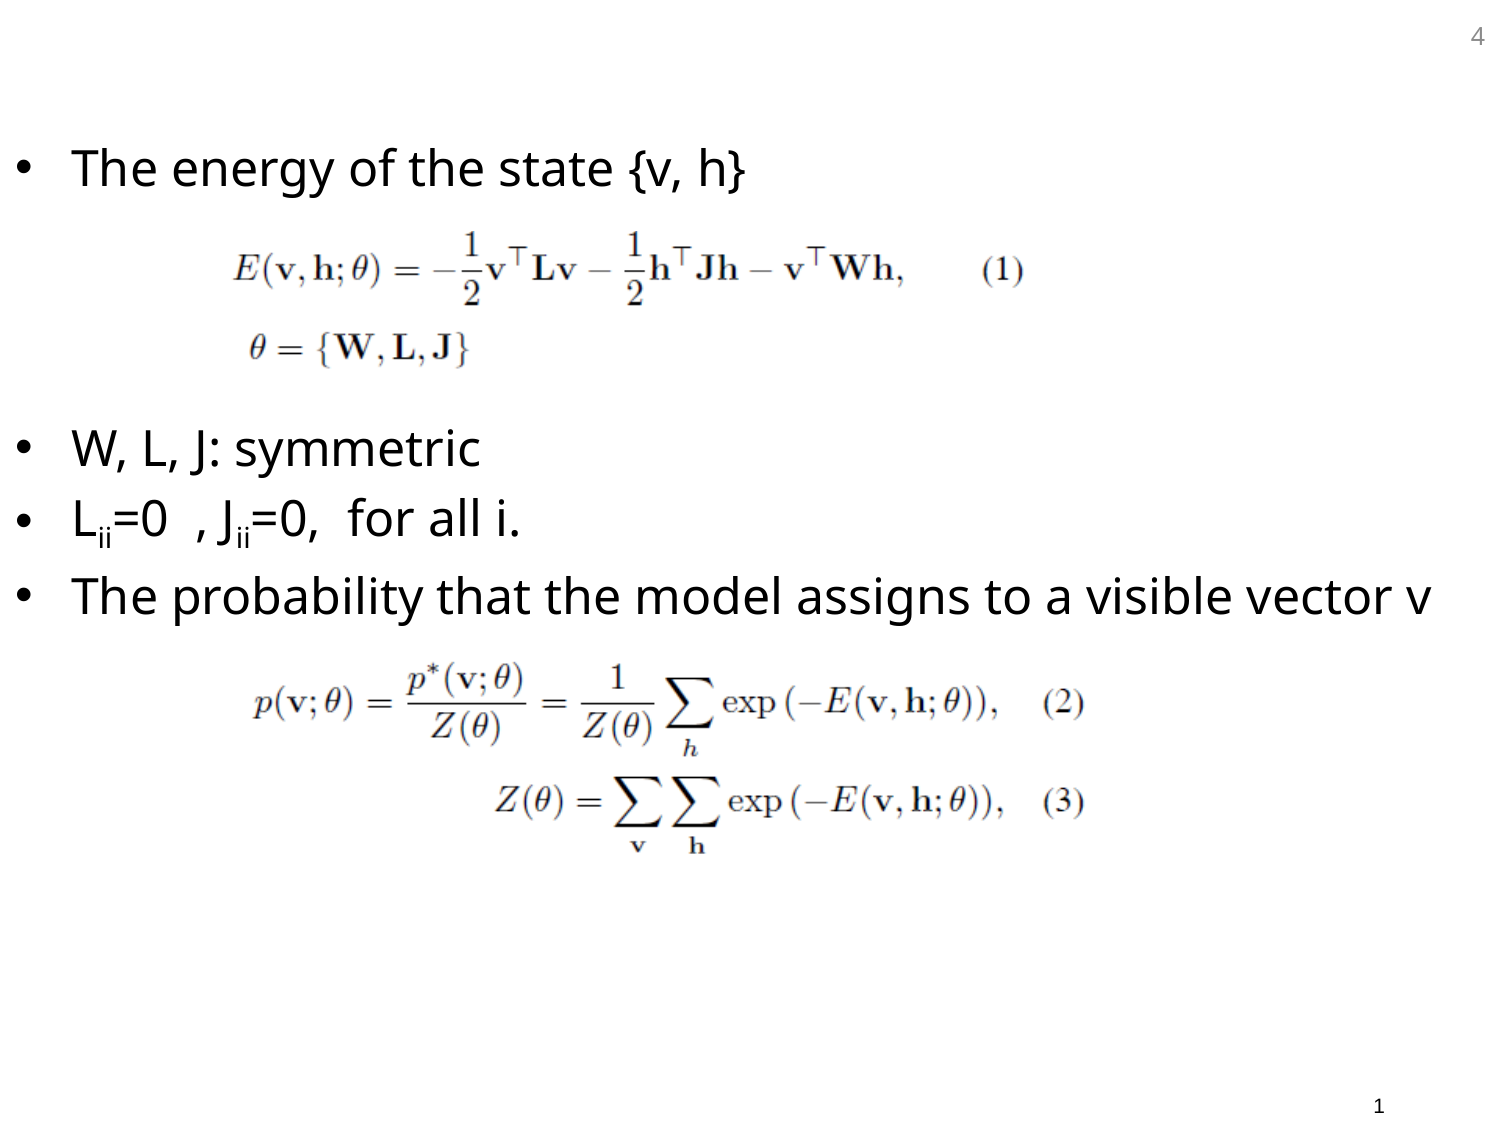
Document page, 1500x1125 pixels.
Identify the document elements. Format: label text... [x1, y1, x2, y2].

slide_number 4 [1425, 0, 1500, 75]
picture [241, 656, 1108, 866]
picture [218, 231, 1030, 307]
text_box 1 [1358, 1084, 1401, 1125]
picture [241, 326, 474, 372]
list The energy of the state {v, h} W, L, J: symmetric Lii=0 , Jii=0, for all i. The probability that the model assigns to a visible vector v [0, 128, 1500, 1087]
